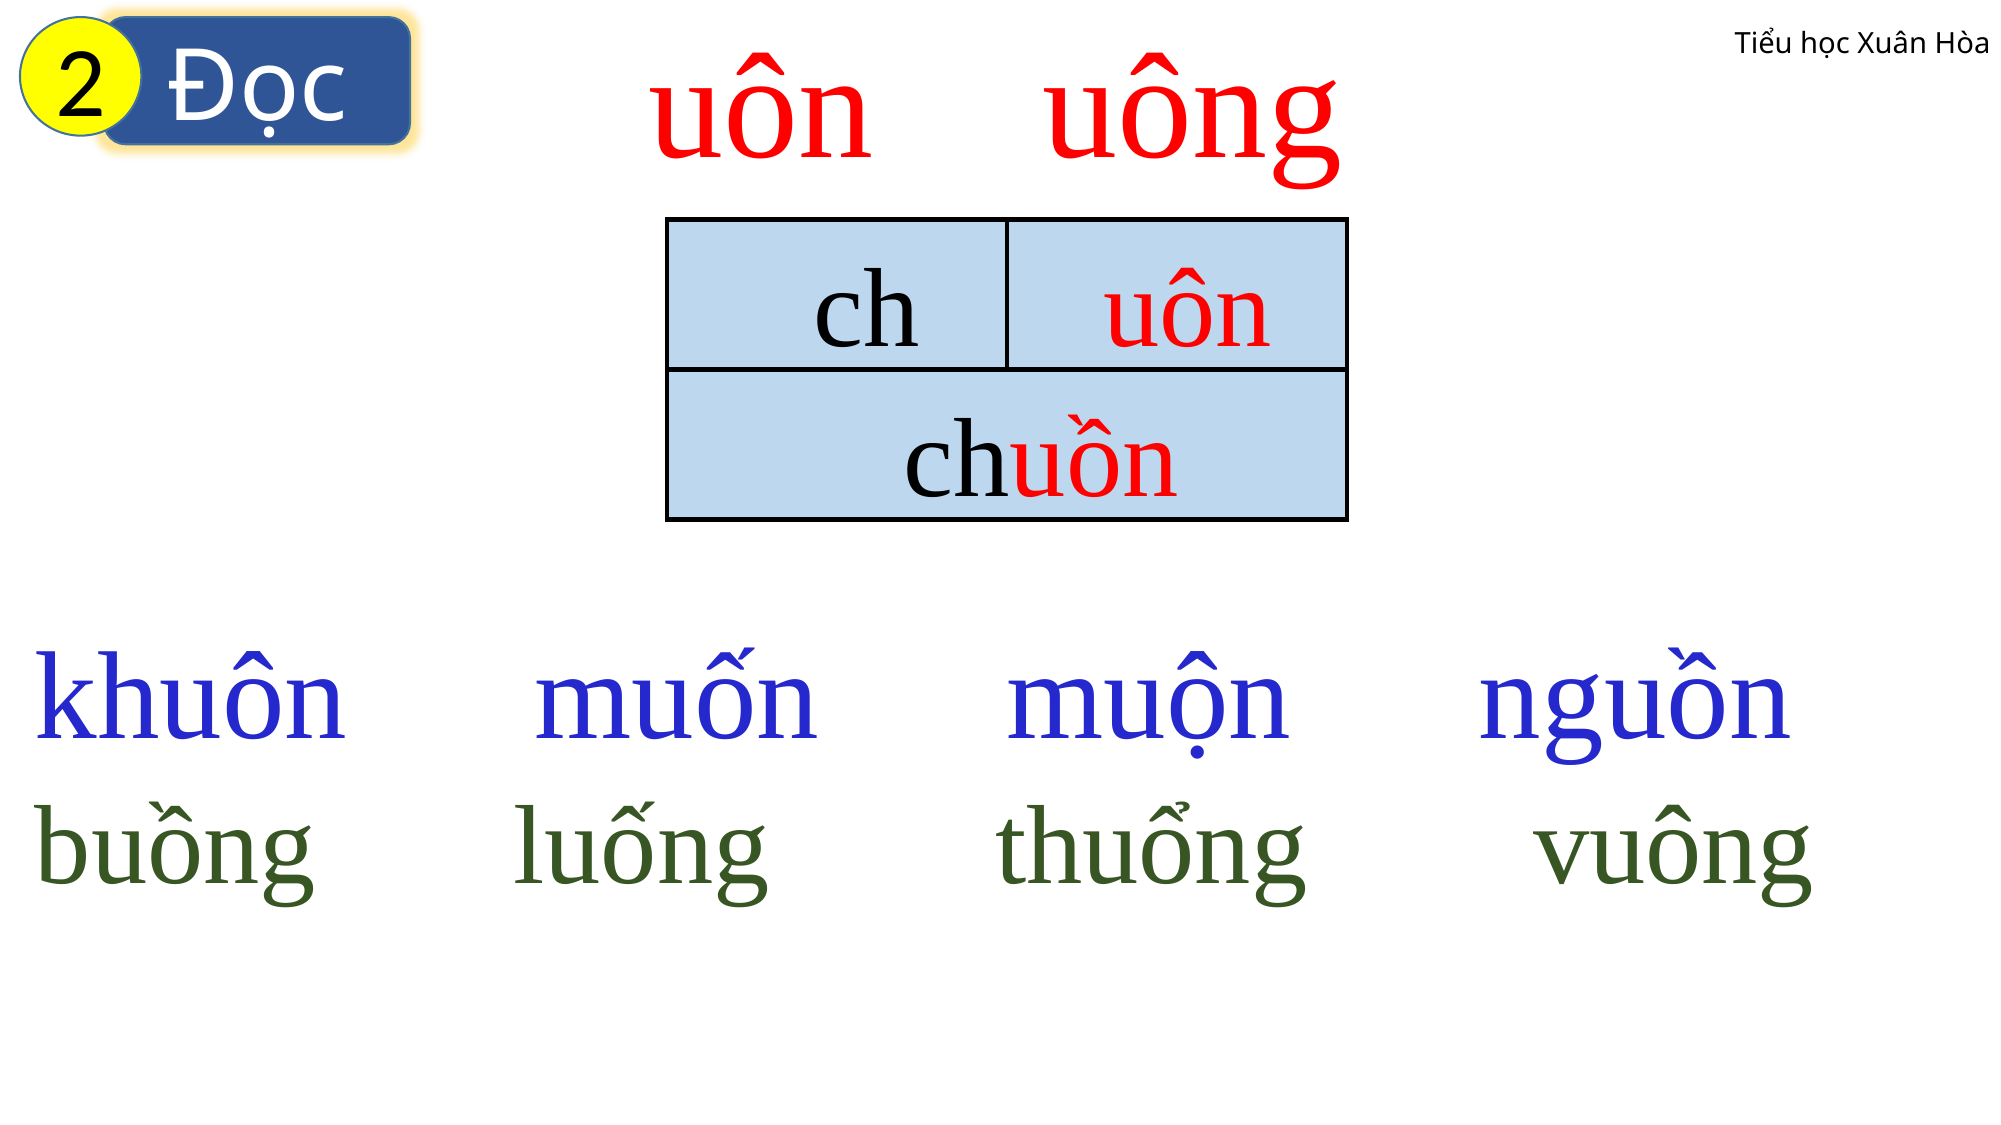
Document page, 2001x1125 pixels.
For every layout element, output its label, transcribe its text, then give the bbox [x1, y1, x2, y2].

text_box uôn [1088, 226, 1287, 377]
text_box [1006, 219, 1348, 369]
text_box [935, 369, 1088, 376]
text_box [1194, 369, 1348, 521]
text_box khuôn muốn muộn nguồn [20, 606, 1998, 771]
text_box uôn [634, 0, 889, 195]
text_box [666, 369, 888, 521]
text_box ch [798, 226, 935, 377]
text_box Đọc [105, 16, 412, 146]
text_box uông [1028, 0, 1358, 195]
text_box [666, 219, 1006, 369]
text_box buồng luống thuổng vuông [20, 763, 1962, 914]
text_box chuồn [888, 376, 1194, 527]
text_box 2 [18, 16, 143, 137]
text_box Tiểu học Xuân Hòa [1719, 17, 2000, 67]
